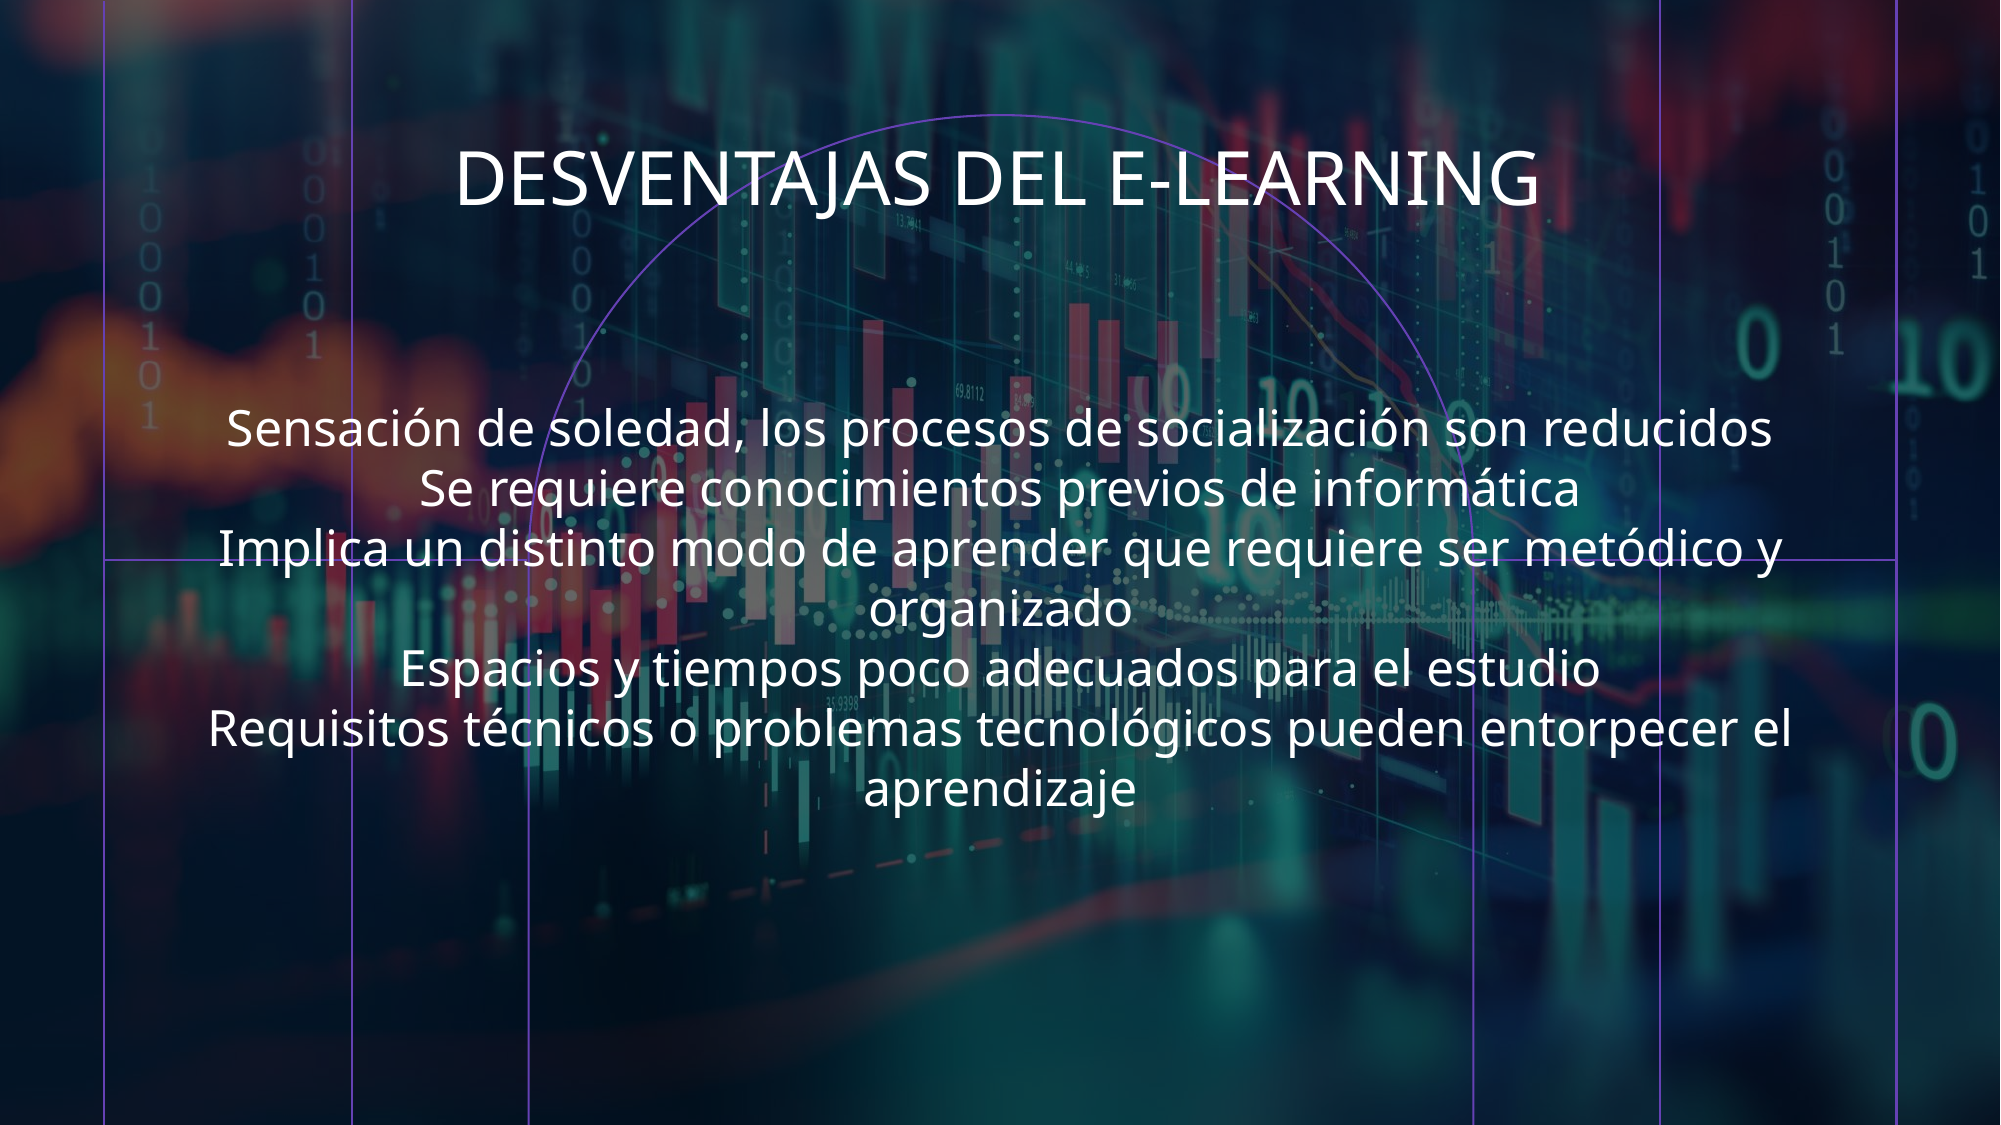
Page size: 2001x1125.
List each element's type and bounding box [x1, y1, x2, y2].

picture [1897, 0, 2000, 1125]
picture [0, 0, 103, 1125]
text_box [103, 0, 1897, 1125]
